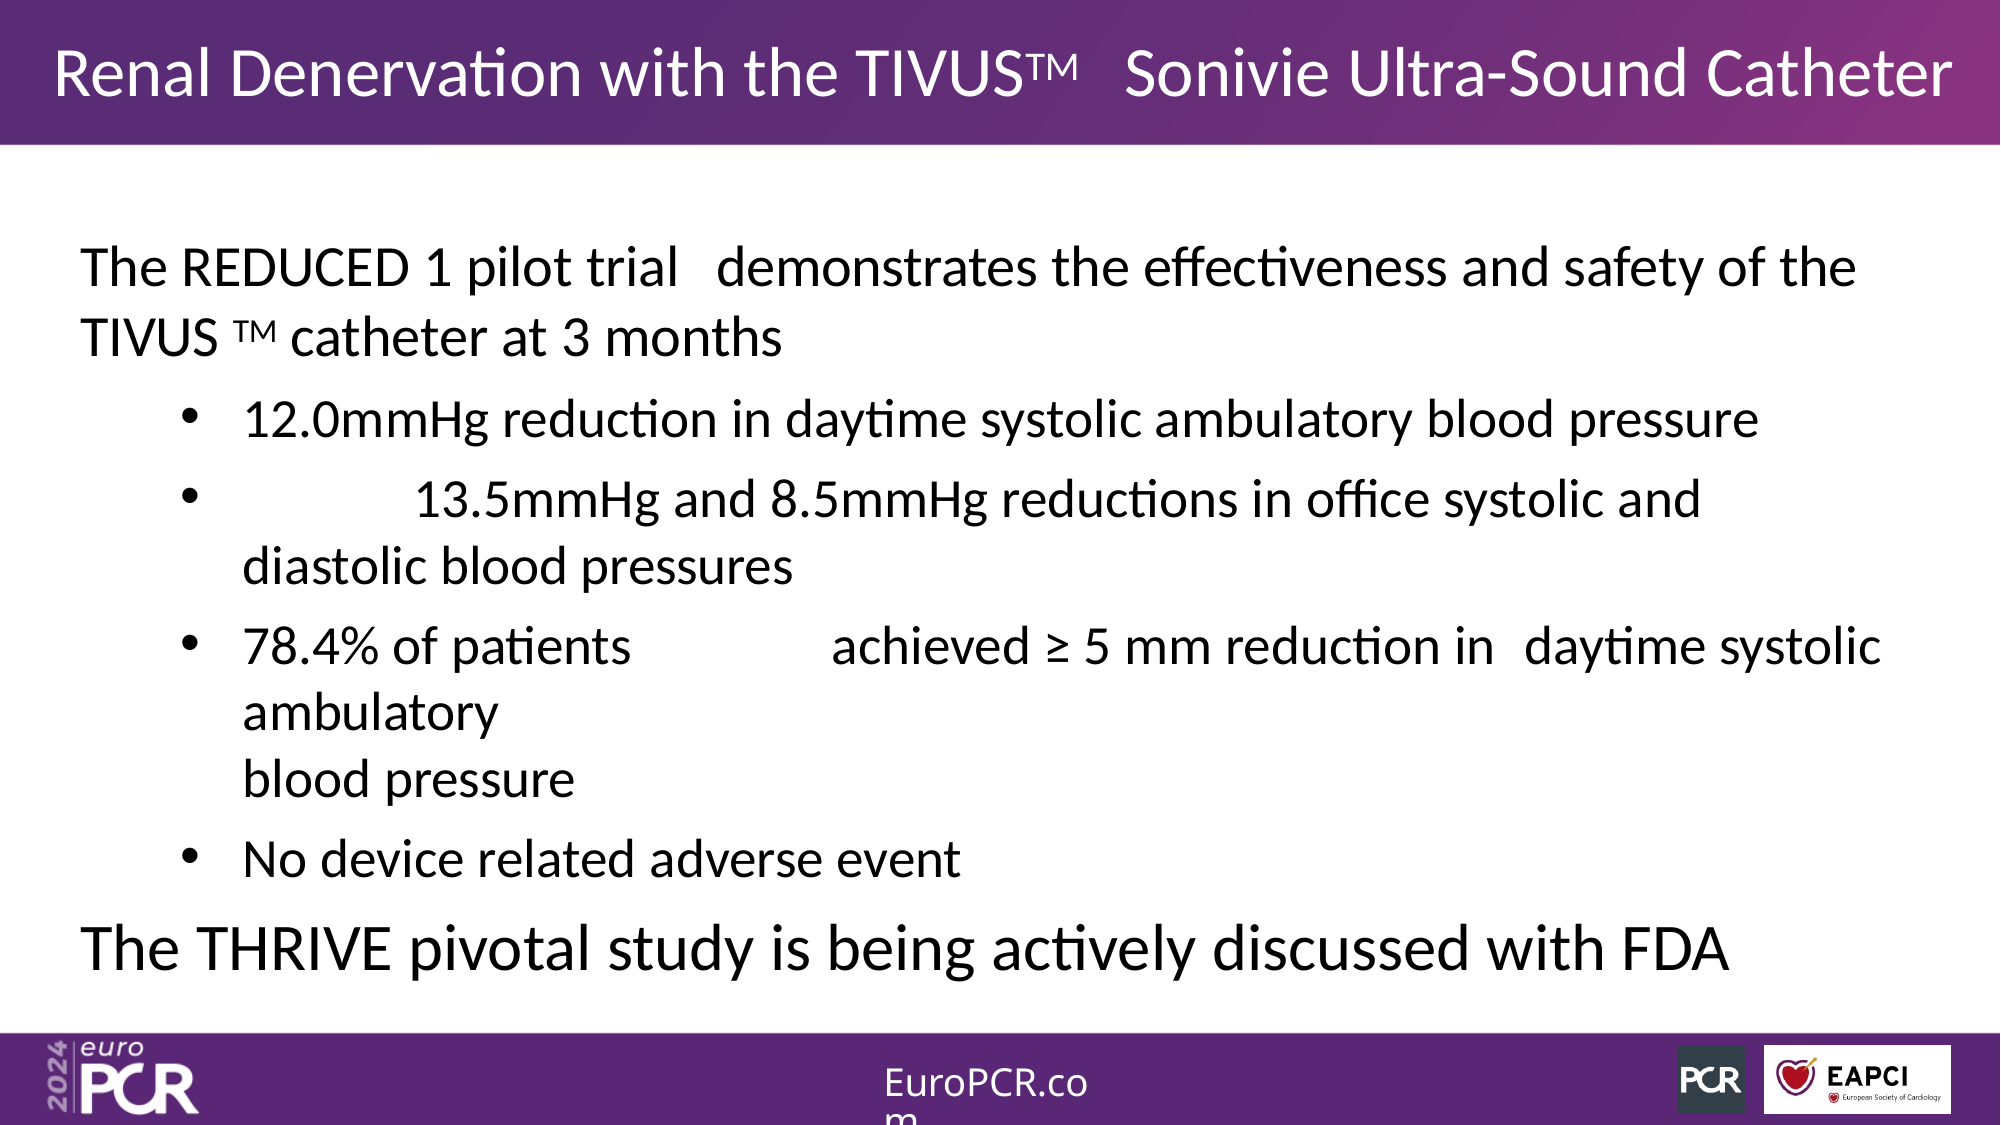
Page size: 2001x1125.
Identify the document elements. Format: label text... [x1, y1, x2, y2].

text_box The REDUCED 1 pilot trial demonstrates the effectiveness and safety of the TIVUS TM catheter at 3 months 12.0mmHg reduction in daytime systolic ambulatory blood pressure 13.5mmHg and 8.5mmHg reductions in office systolic and diastolic blood pressures 78.4% of patients achieved ≥ 5 mm reduction in daytime systolic ambulatory blood pressure No device related adverse event The THRIVE pivotal study is being actively discussed with FDA [72, 226, 1993, 984]
picture [0, 0, 2000, 1125]
title Renal Denervation with the TIVUSTM Sonivie Ultra-Sound Catheter [48, 24, 1960, 215]
footer EuroPCR.com [881, 1065, 1096, 1125]
